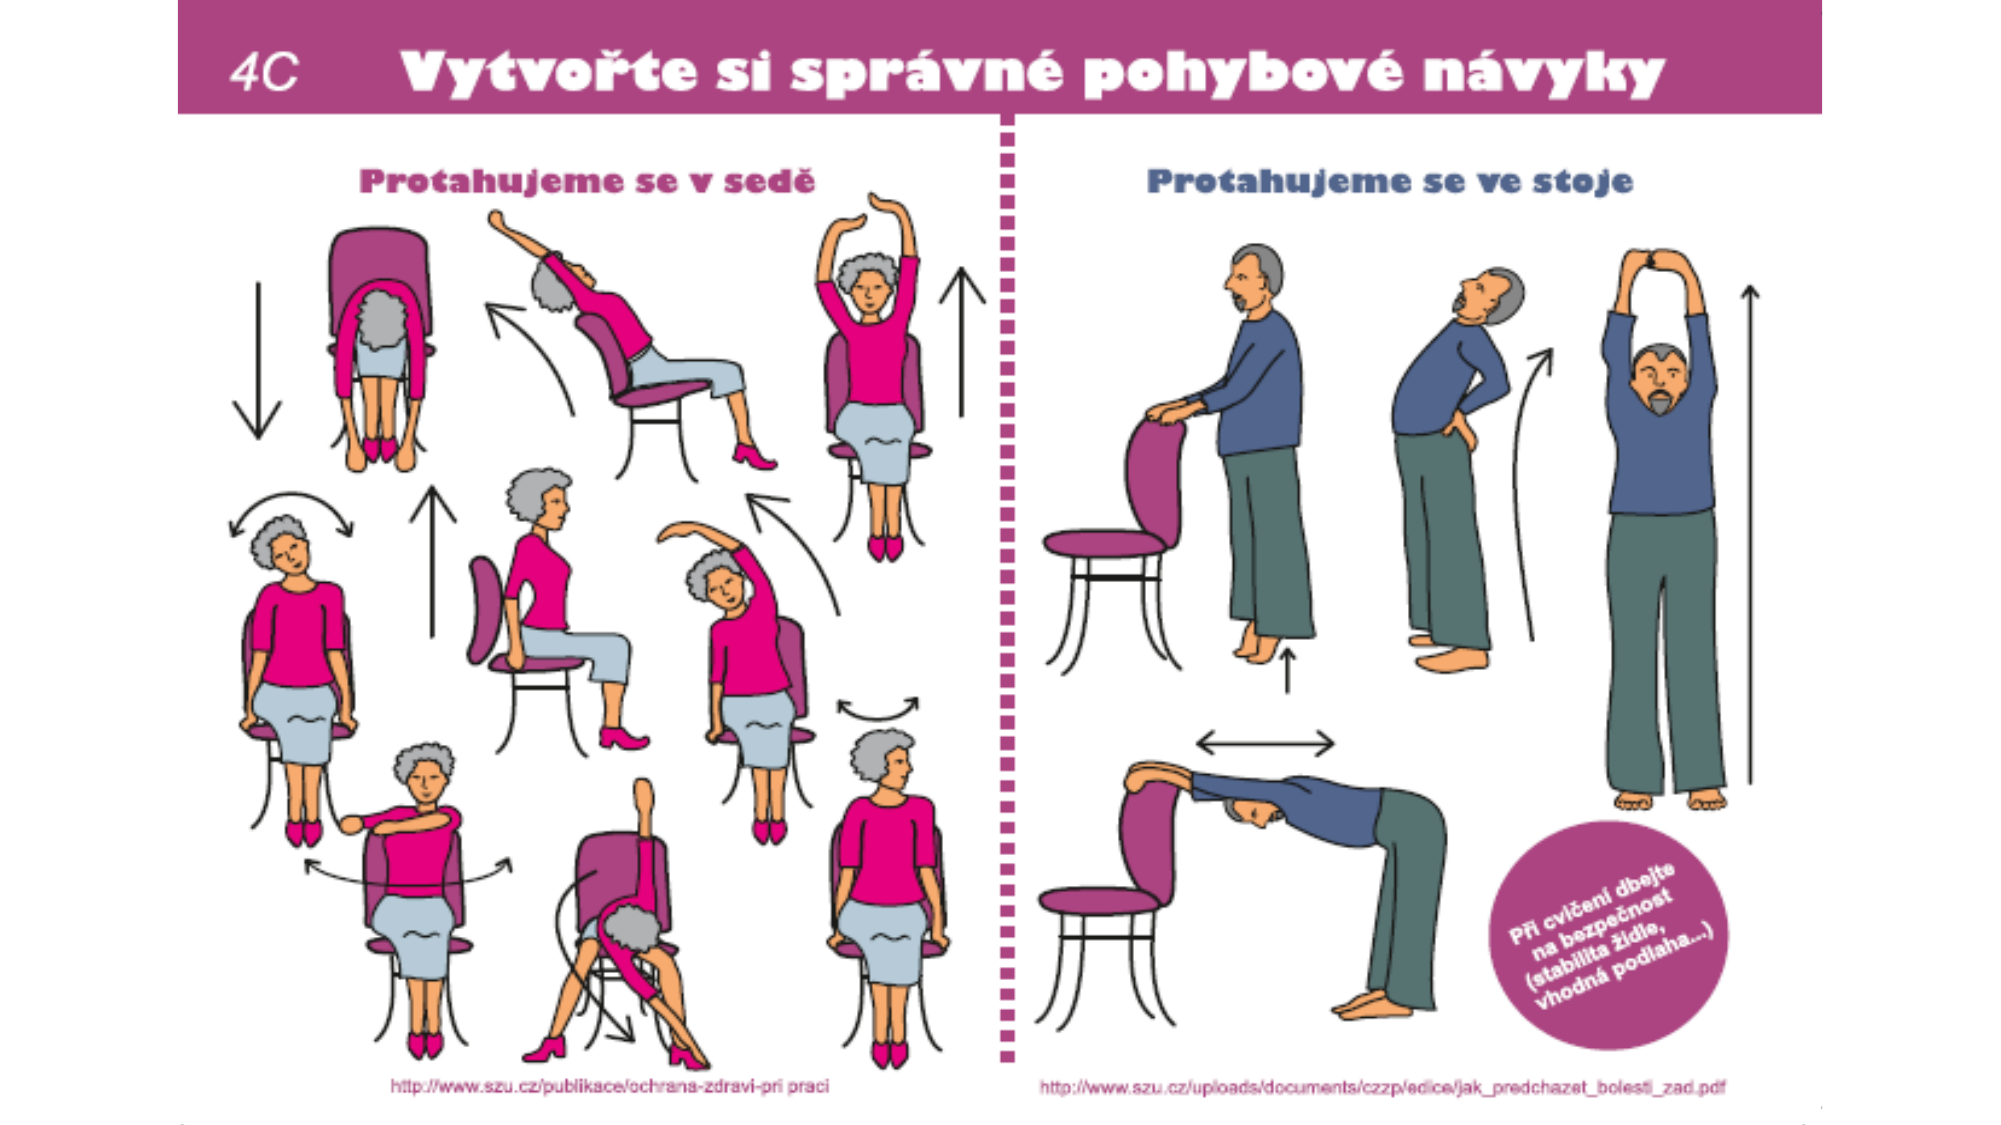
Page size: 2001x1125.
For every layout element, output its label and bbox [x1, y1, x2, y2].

picture [177, 0, 1823, 1125]
